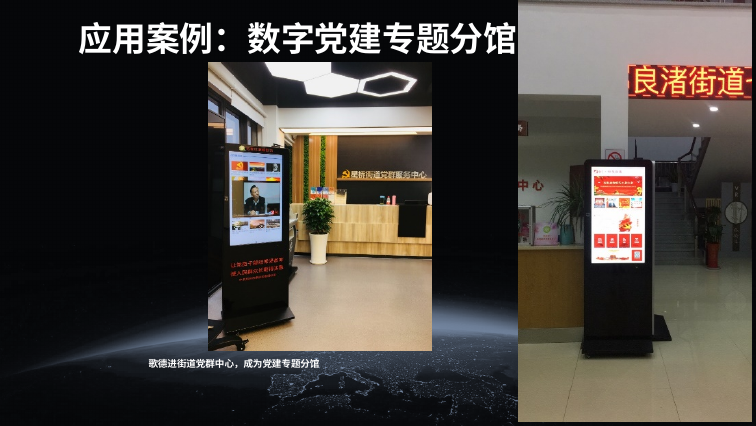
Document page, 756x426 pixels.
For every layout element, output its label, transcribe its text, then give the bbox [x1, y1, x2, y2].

picture [208, 62, 432, 352]
text_box 应用案例：数字党建专题分馆 [63, 9, 518, 66]
text_box 歌德进街道党群中心，成为党建专题分馆 [133, 351, 518, 378]
picture [518, 0, 752, 422]
